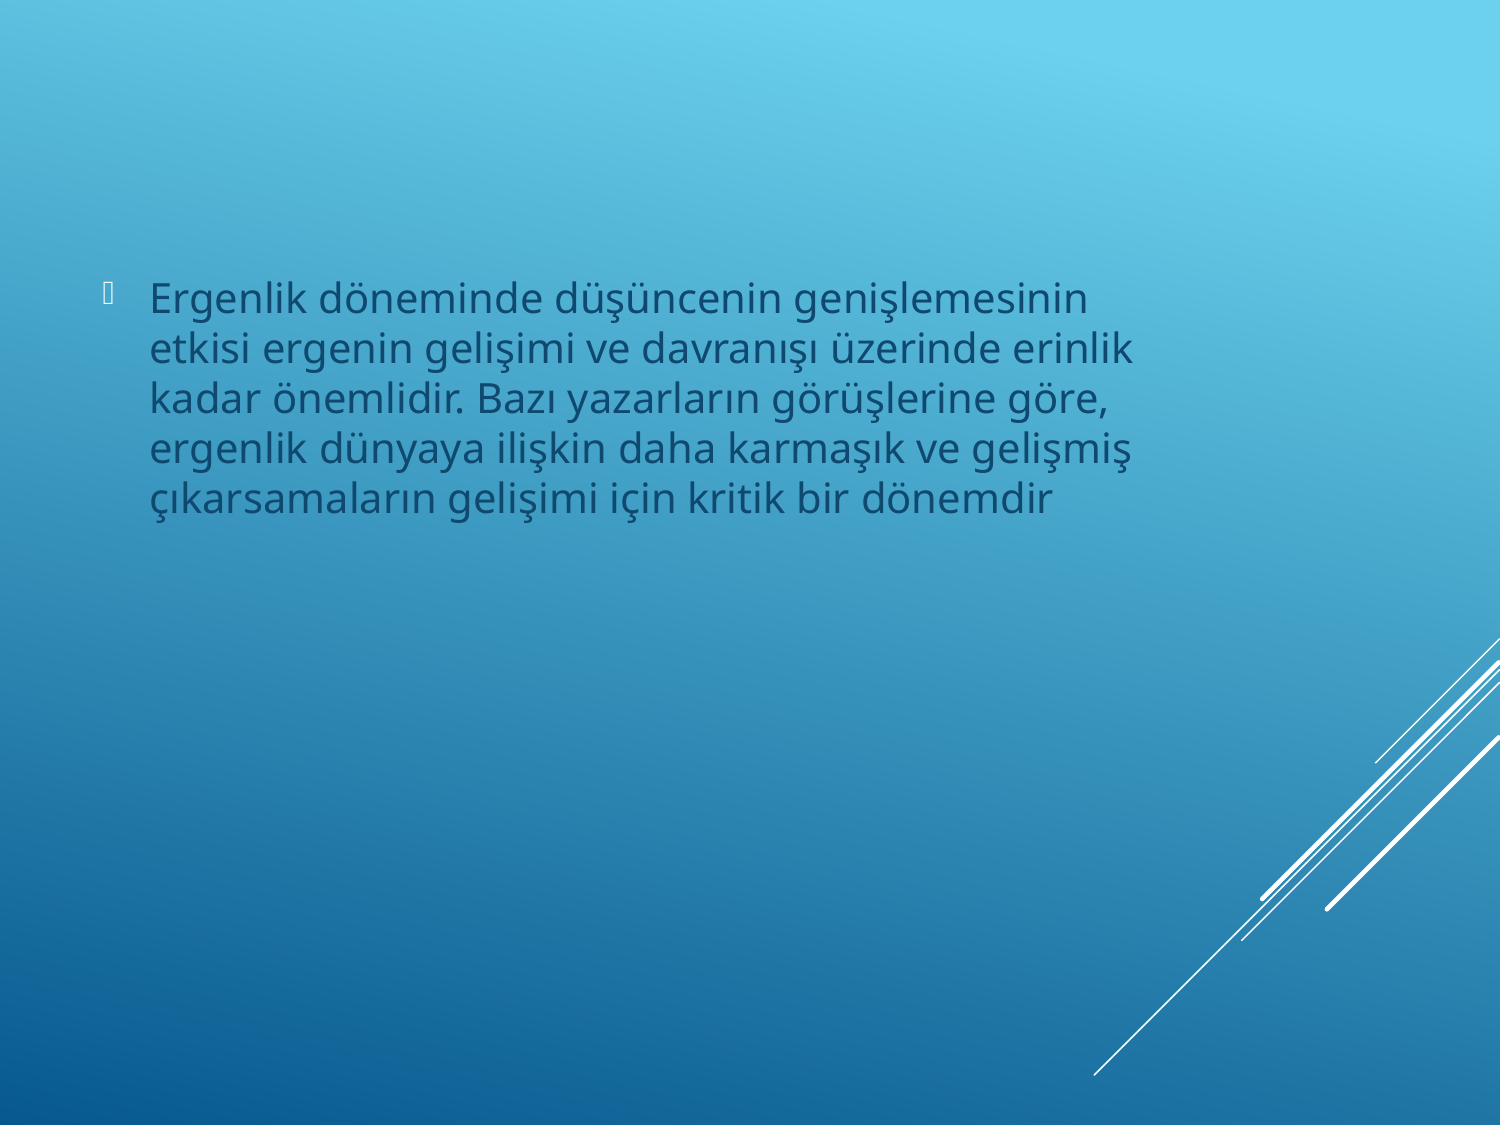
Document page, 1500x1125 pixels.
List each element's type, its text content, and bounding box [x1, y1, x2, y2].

list Ergenlik döneminde düşüncenin genişlemesinin etkisi ergenin gelişimi ve davranışı üzerinde erinlik kadar önemlidir. Bazı yazarların görüşlerine göre, ergenlik dünyaya ilişkin daha karmaşık ve gelişmiş çıkarsamaların gelişimi için kritik bir dönemdir [87, 87, 1163, 706]
